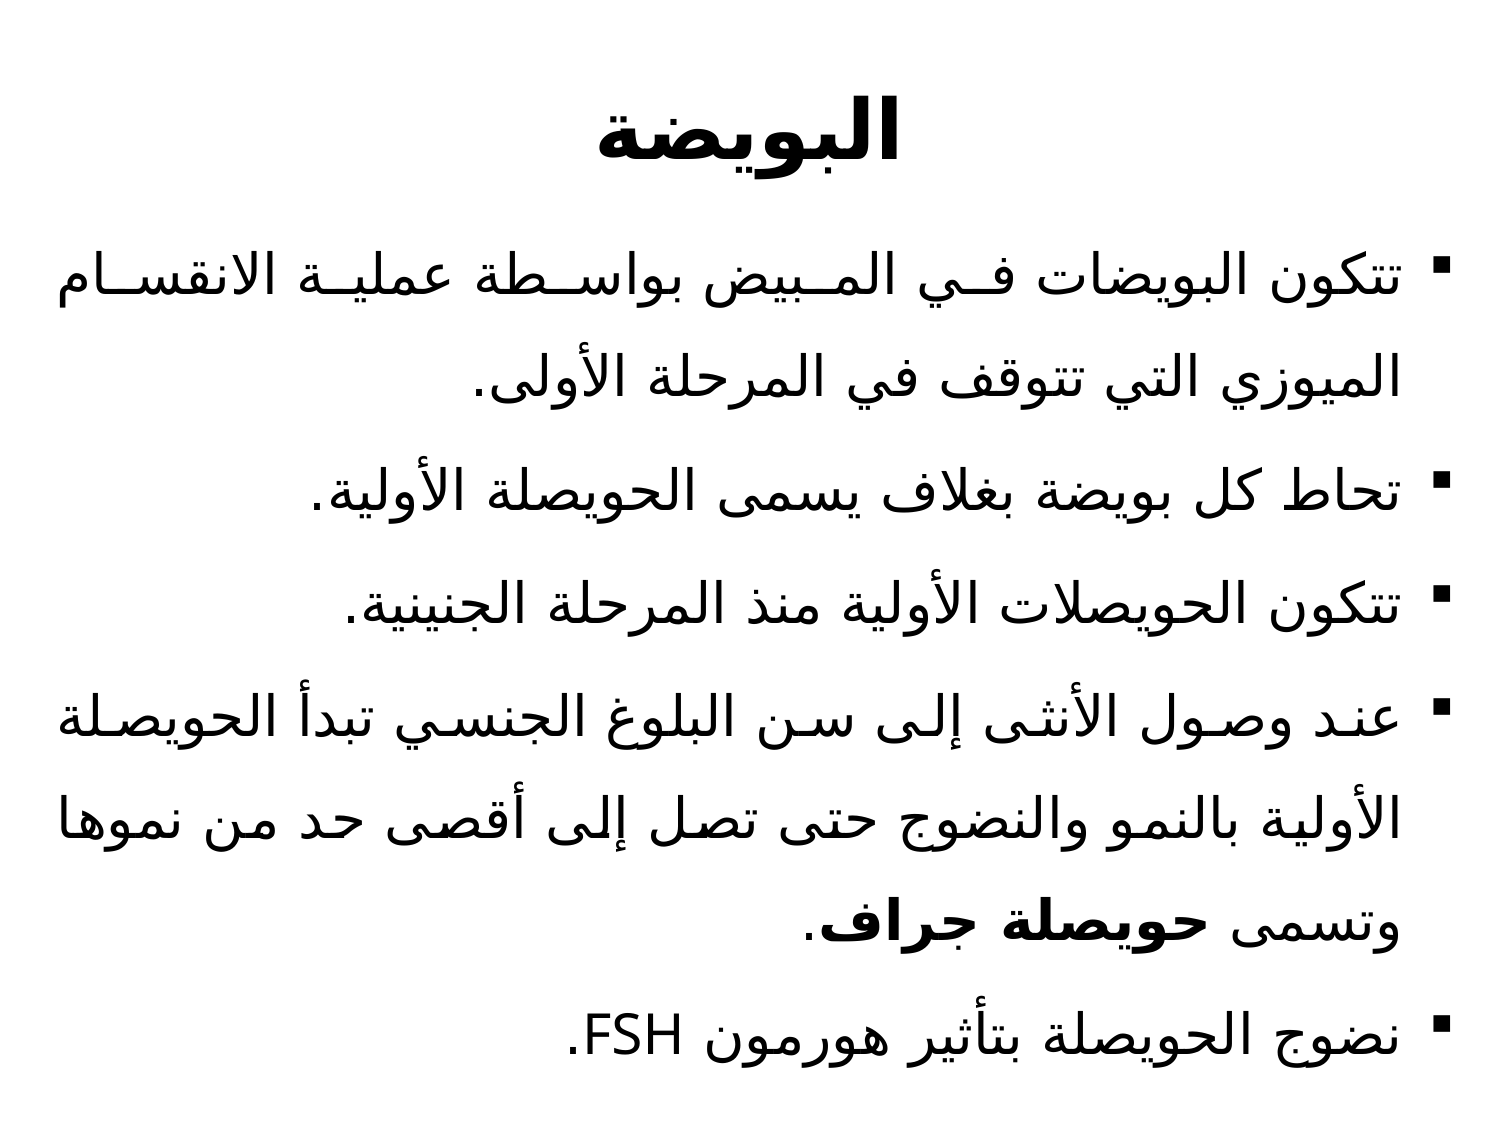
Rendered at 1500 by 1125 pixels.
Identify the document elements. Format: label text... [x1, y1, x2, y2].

list تتكون البويضات في المبيض بواسطة عملية الانقسام الميوزي التي تتوقف في المرحلة الأولى. تحاط كل بويضة بغلاف يسمى الحويصلة الأولية. تتكون الحويصلات الأولية منذ المرحلة الجنينية. عند وصول الأنثى إلى سن البلوغ الجنسي تبدأ الحويصلة الأولية بالنمو والنضوج حتى تصل إلى أقصى حد من نموها وتسمى حويصلة جراف. نضوج الحويصلة بتأثير هورمون FSH. [41, 196, 1467, 1083]
title البويضة [75, 45, 1425, 196]
